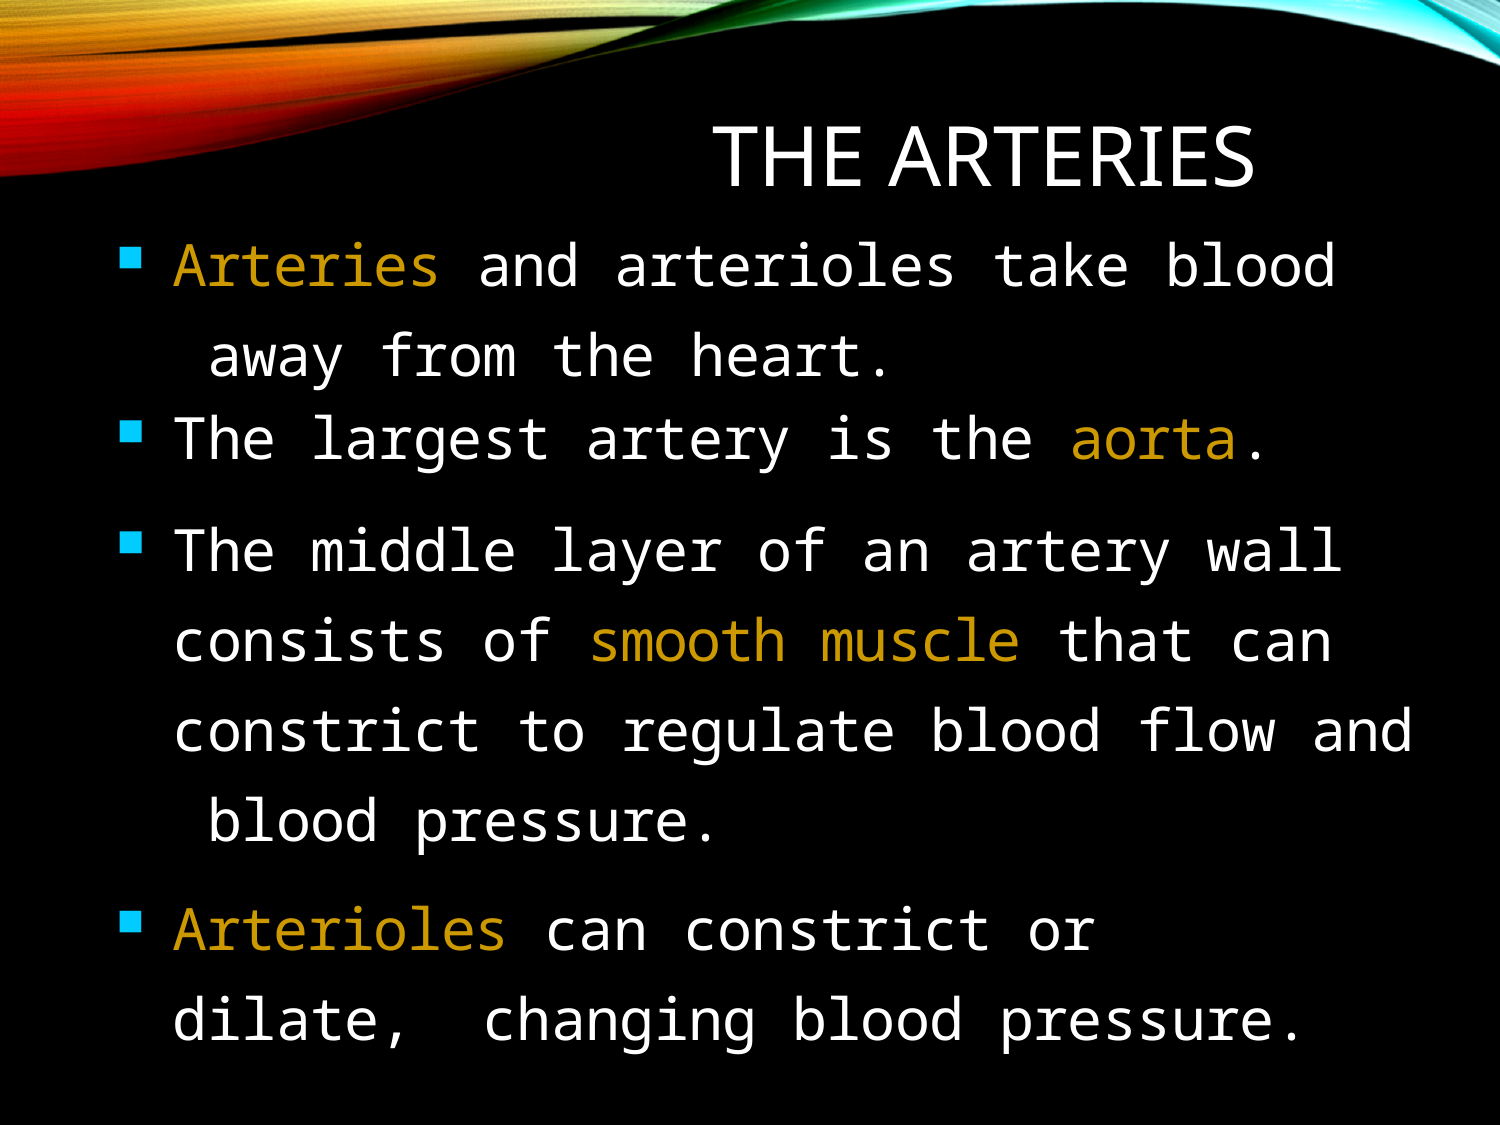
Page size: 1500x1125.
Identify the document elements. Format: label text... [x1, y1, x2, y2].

text_box Arteries and arterioles take blood away from the heart. The largest artery is the aorta. The middle layer of an artery wall consists of smooth muscle that can constrict to regulate blood flow and blood pressure. Arterioles can constrict or dilate, changing blood pressure. [99, 200, 1438, 1052]
title The Arteries [575, 57, 1258, 200]
picture [0, 0, 1500, 178]
